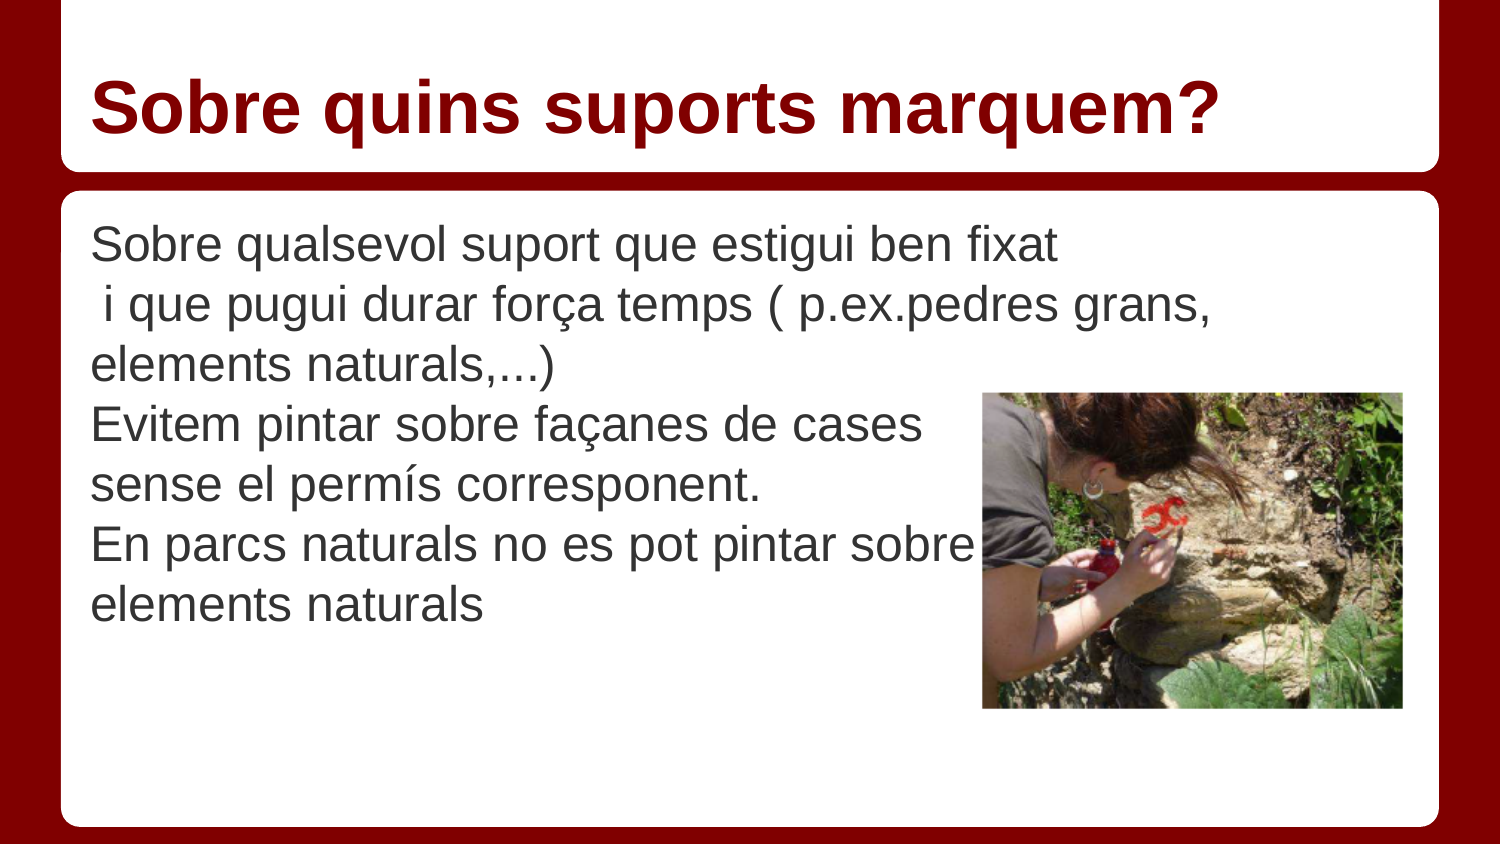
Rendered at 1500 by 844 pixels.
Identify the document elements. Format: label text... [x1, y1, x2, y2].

title Sobre quins suports marquem? [75, 22, 1425, 164]
list Sobre qualsevol suport que estigui ben fixat i que pugui durar força temps ( p.ex.pedres grans, elements naturals,...) Evitem pintar sobre façanes de cases sense el permís corresponent. En parcs naturals no es pot pintar sobre elements naturals [75, 196, 1425, 808]
picture [978, 384, 1406, 713]
